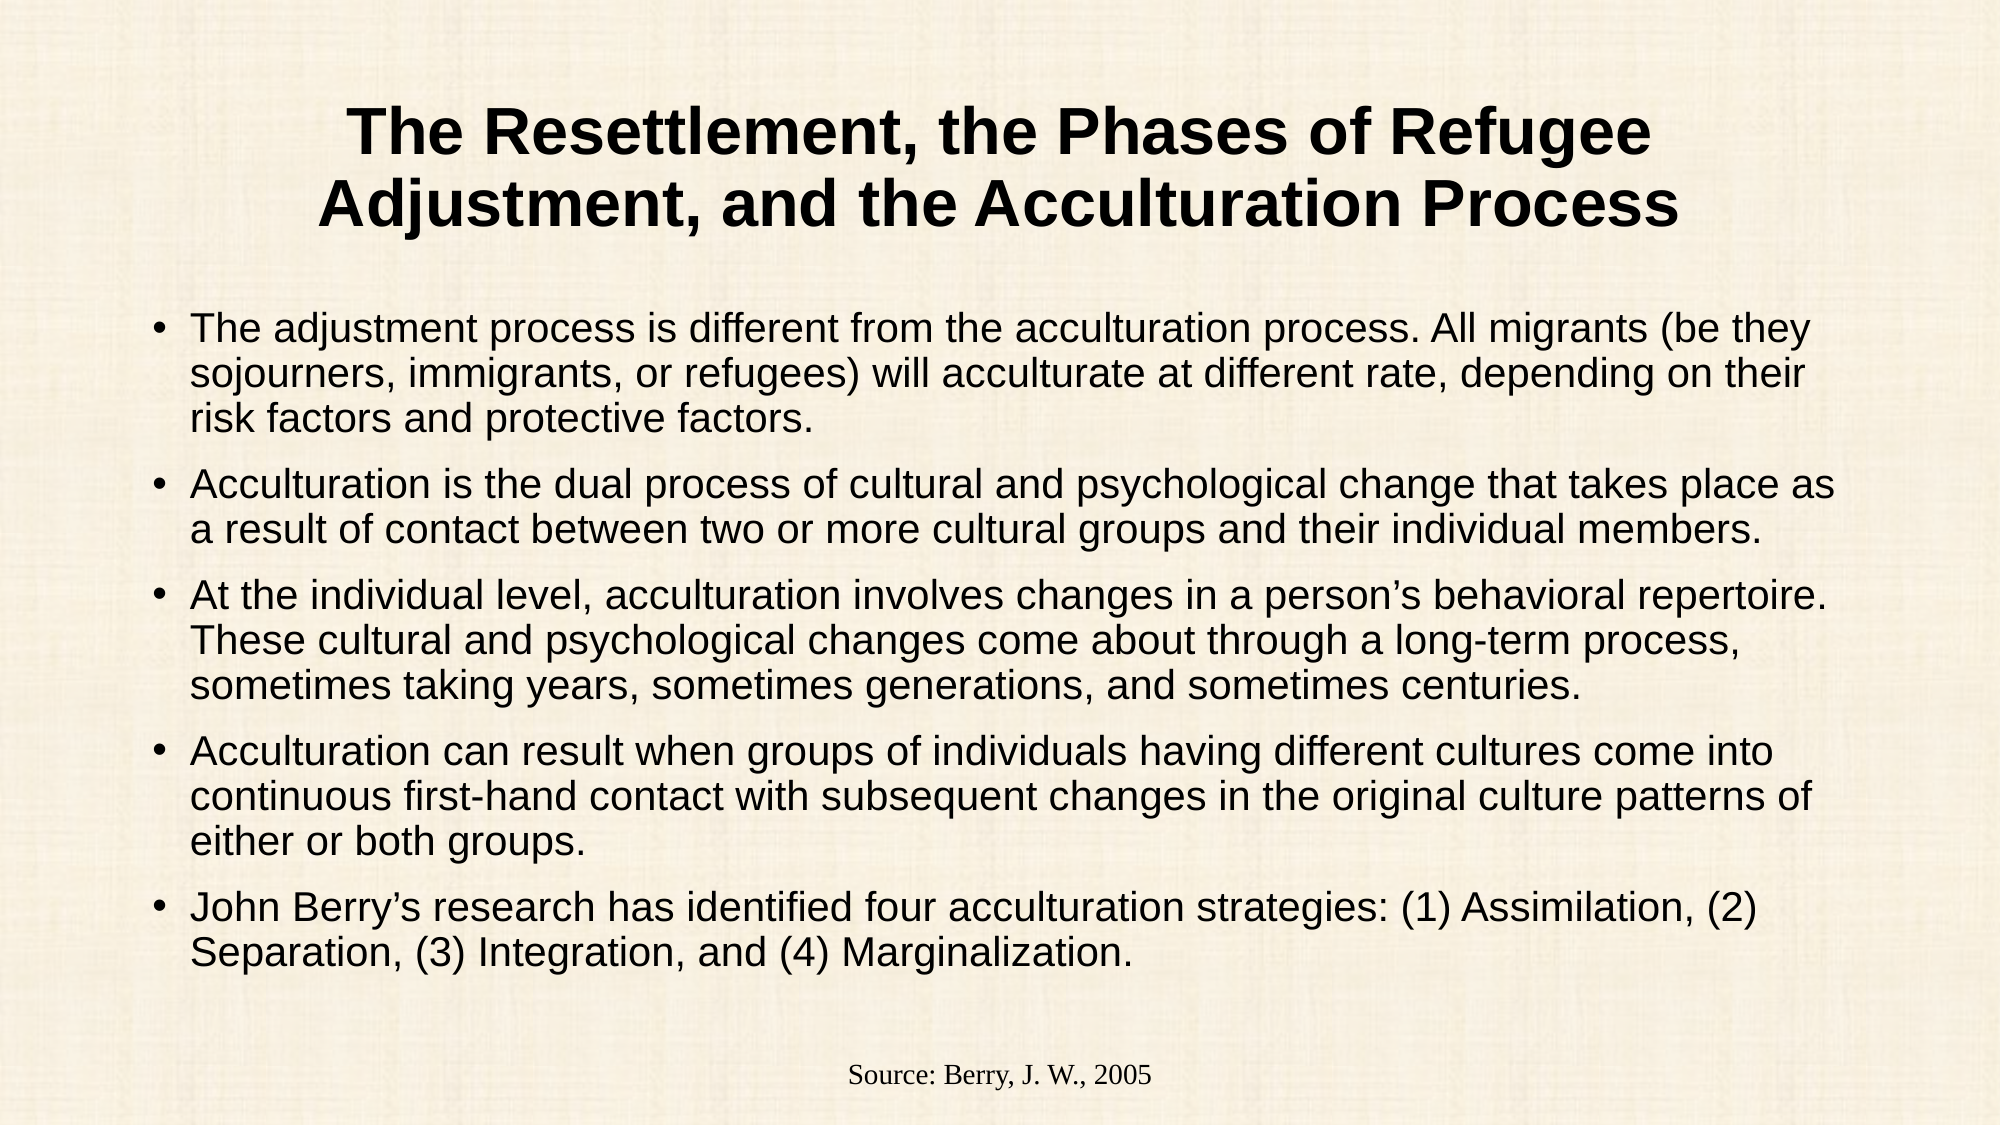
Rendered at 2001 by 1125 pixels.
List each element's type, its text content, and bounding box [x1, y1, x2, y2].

list The adjustment process is different from the acculturation process. All migrants (be they sojourners, immigrants, or refugees) will acculturate at different rate, depending on their risk factors and protective factors. Acculturation is the dual process of cultural and psychological change that takes place as a result of contact between two or more cultural groups and their individual members. At the individual level, acculturation involves changes in a person’s behavioral repertoire. These cultural and psychological changes come about through a long-term process, sometimes taking years, sometimes generations, and sometimes centuries. Acculturation can result when groups of individuals having different cultures come into continuous first-hand contact with subsequent changes in the original culture patterns of either or both groups. John Berry’s research has identified four acculturation strategies: (1) Assimilation, (2) Separation, (3) Integration, and (4) Marginalization. [137, 299, 1863, 1014]
title The Resettlement, the Phases of Refugee Adjustment, and the Acculturation Process [137, 59, 1863, 278]
footer Source: Berry, J. W., 2005 [662, 1042, 1338, 1103]
